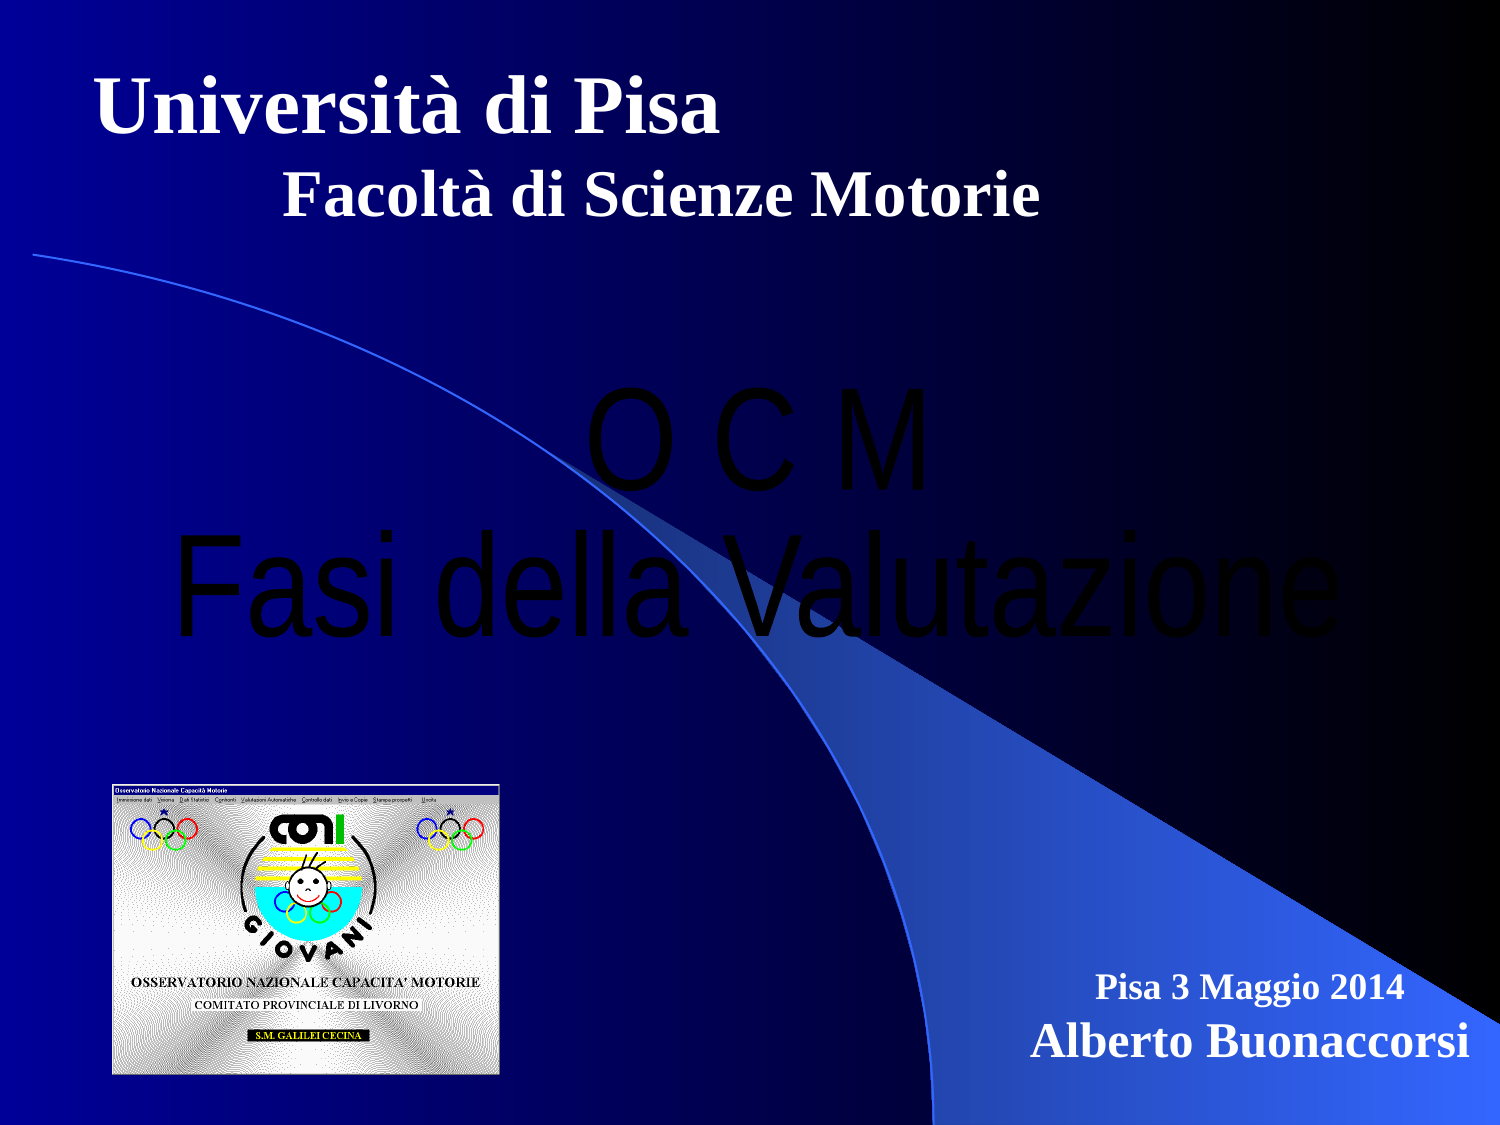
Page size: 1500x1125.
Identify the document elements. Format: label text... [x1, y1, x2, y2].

title [287, 399, 1238, 726]
picture [112, 784, 501, 1076]
text_box Università di Pisa Facoltà di Scienze Motorie [49, 50, 1388, 238]
text_box Pisa 3 Maggio 2014 Alberto Buonaccorsi [999, 987, 1500, 1075]
